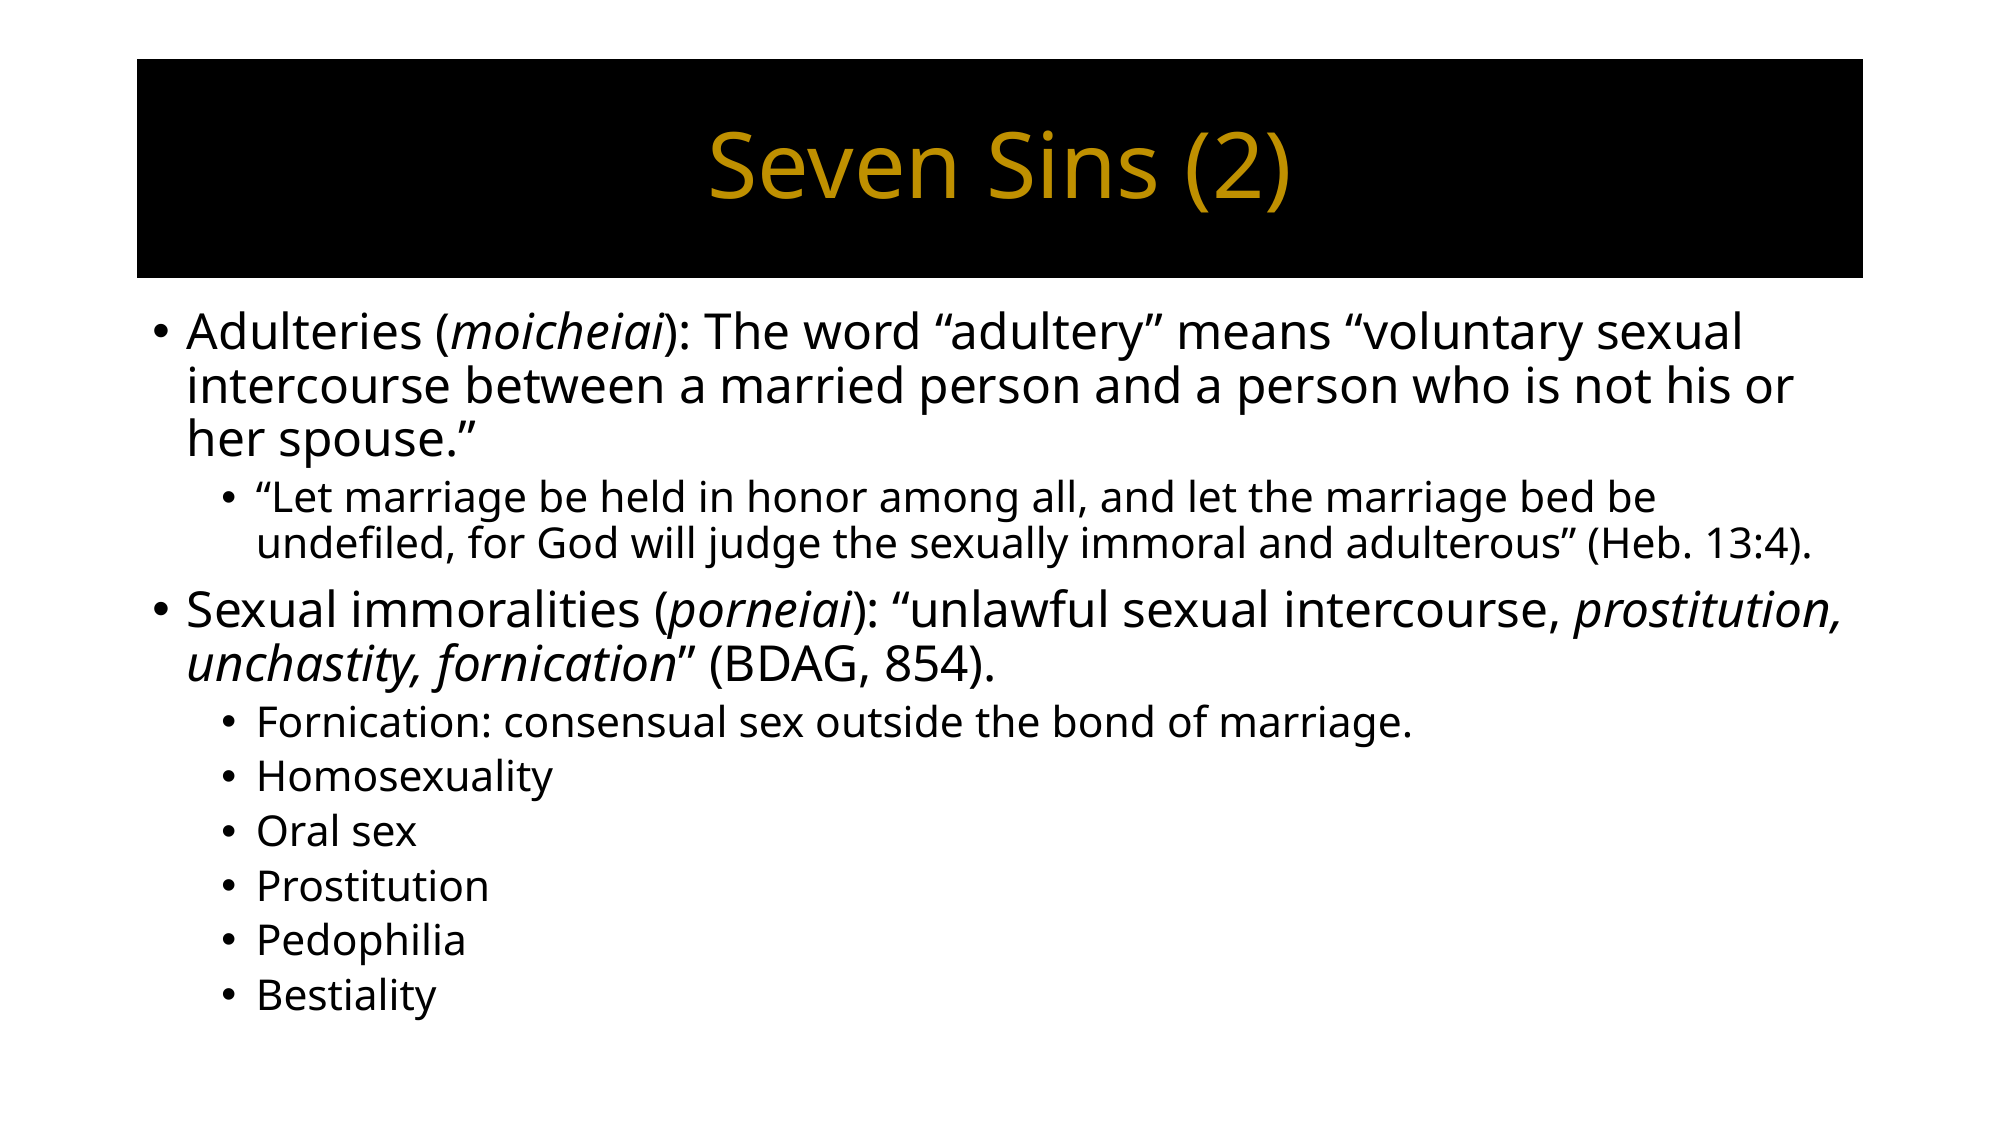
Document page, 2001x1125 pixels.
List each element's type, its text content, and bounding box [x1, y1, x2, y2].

title Seven Sins (2) [137, 59, 1863, 278]
list Adulteries (moicheiai): The word “adultery” means “voluntary sexual intercourse between a married person and a person who is not his or her spouse.” “Let marriage be held in honor among all, and let the marriage bed be undefiled, for God will judge the sexually immoral and adulterous” (Heb. 13:4). Sexual immoralities (porneiai): “unlawful sexual intercourse, prostitution, unchastity, fornication” (BDAG, 854). Fornication: consensual sex outside the bond of marriage. Homosexuality Oral sex Prostitution Pedophilia Bestiality [137, 299, 1863, 1066]
